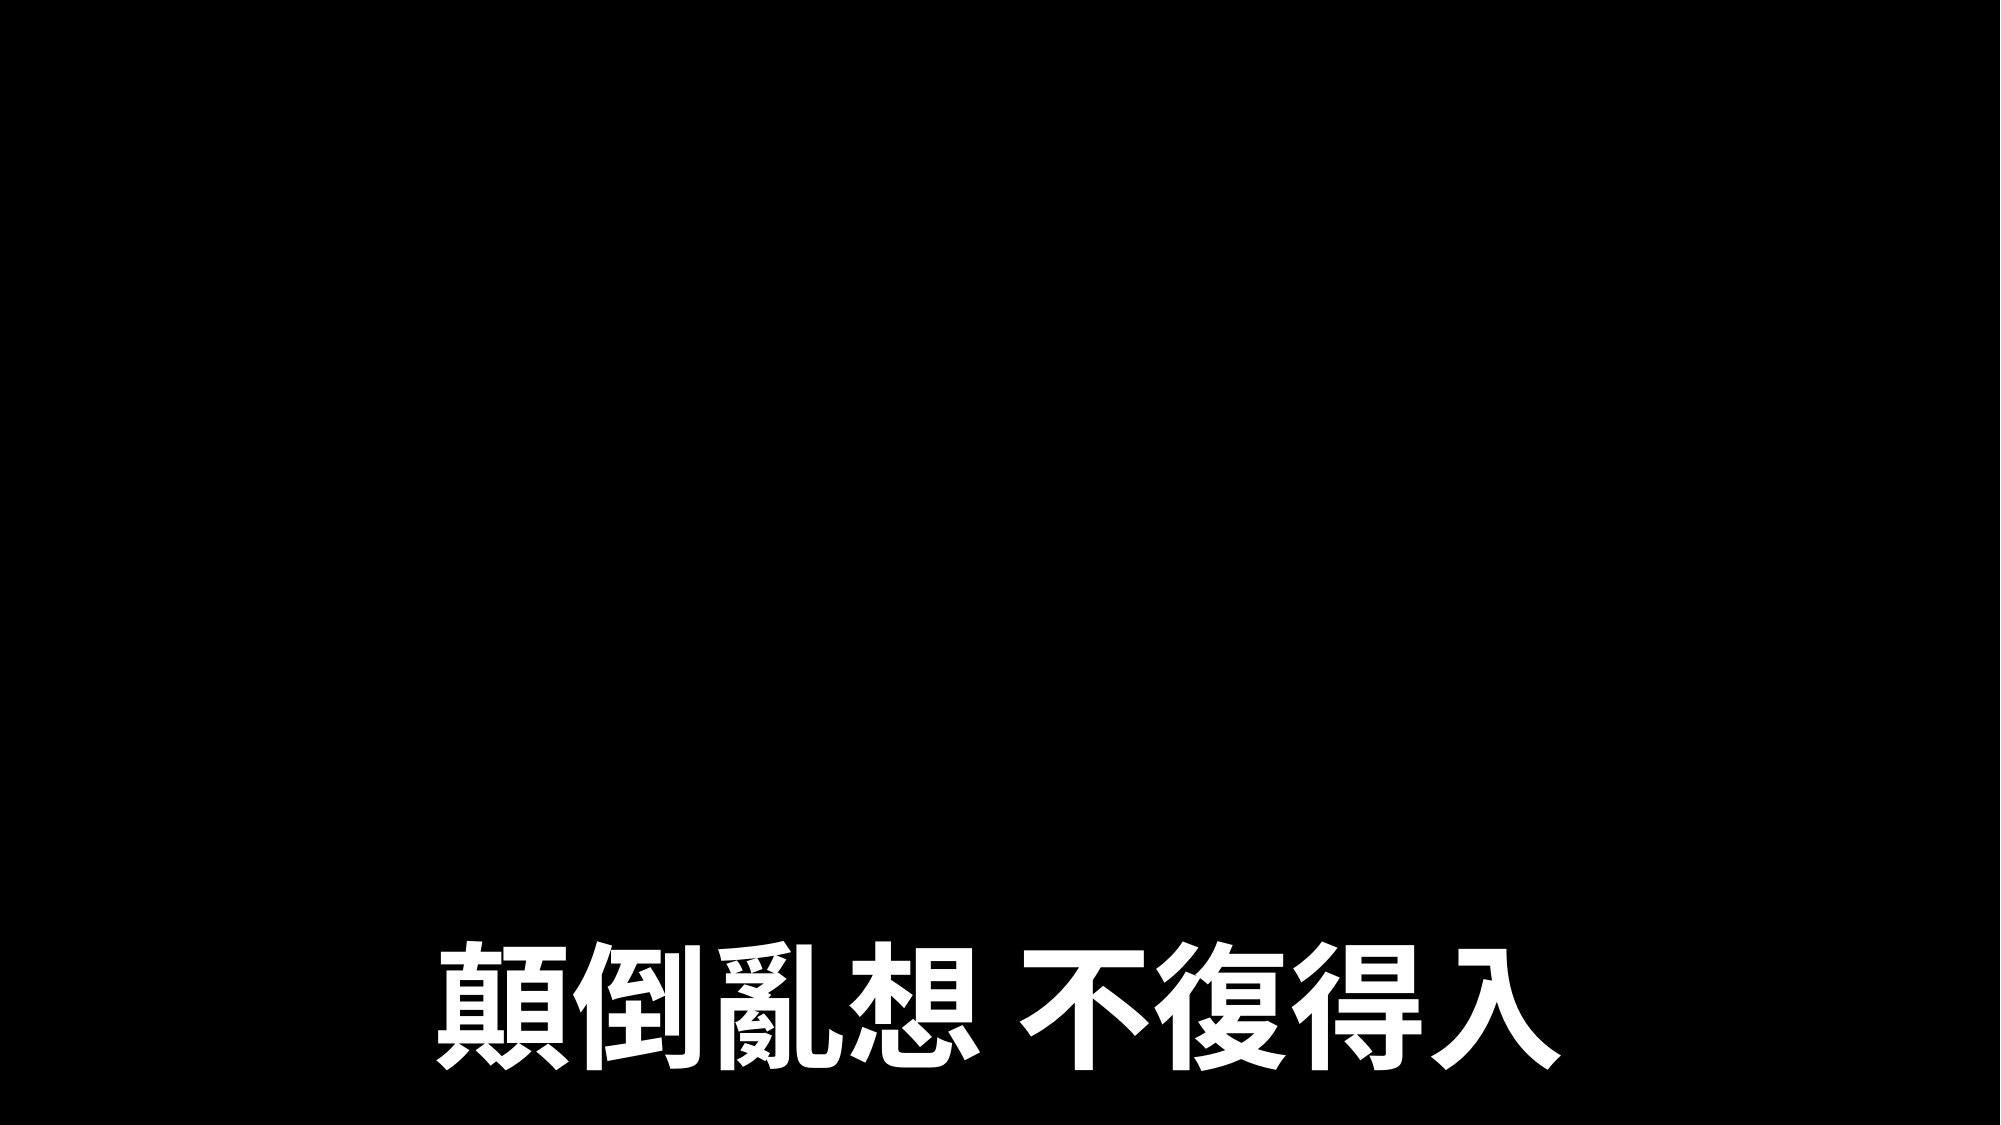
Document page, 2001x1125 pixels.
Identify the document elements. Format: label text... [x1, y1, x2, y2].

title 顛倒亂想 不復得入 [0, 905, 2000, 1124]
